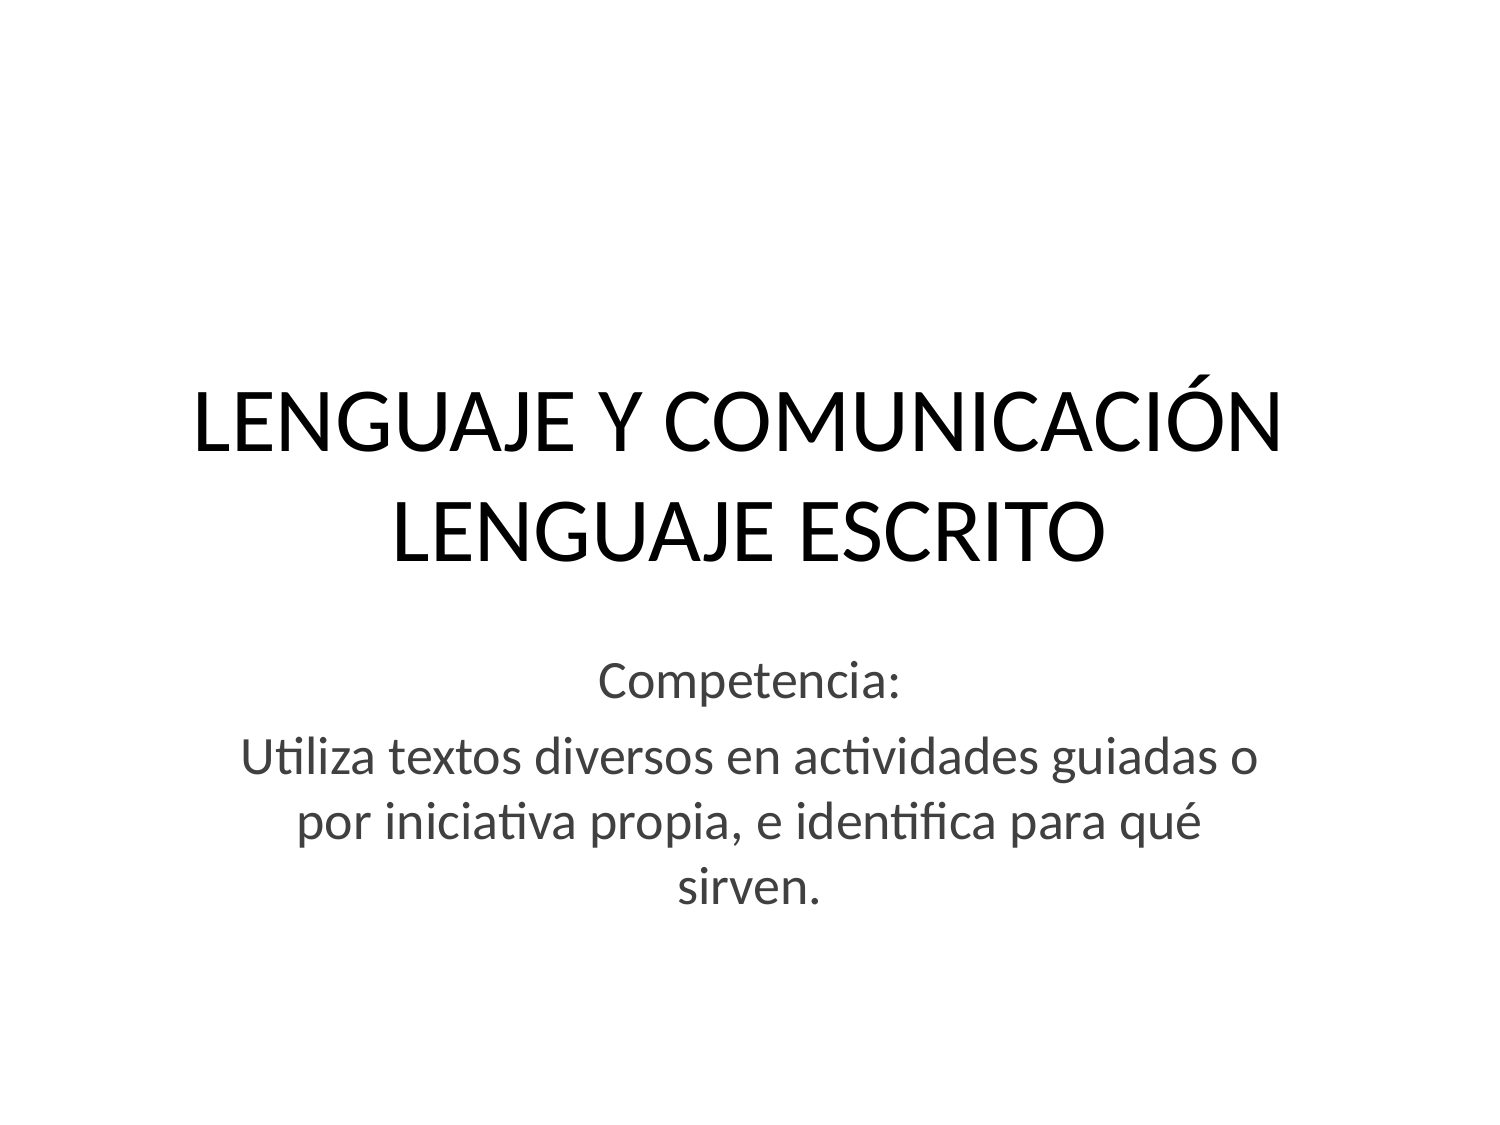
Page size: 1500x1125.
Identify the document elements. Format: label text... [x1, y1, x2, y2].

subtitle Competencia: Utiliza textos diversos en actividades guiadas o por iniciativa propia, e identifica para qué sirven. [225, 637, 1275, 925]
title LENGUAJE Y COMUNICACIÓN LENGUAJE ESCRITO [112, 349, 1388, 591]
